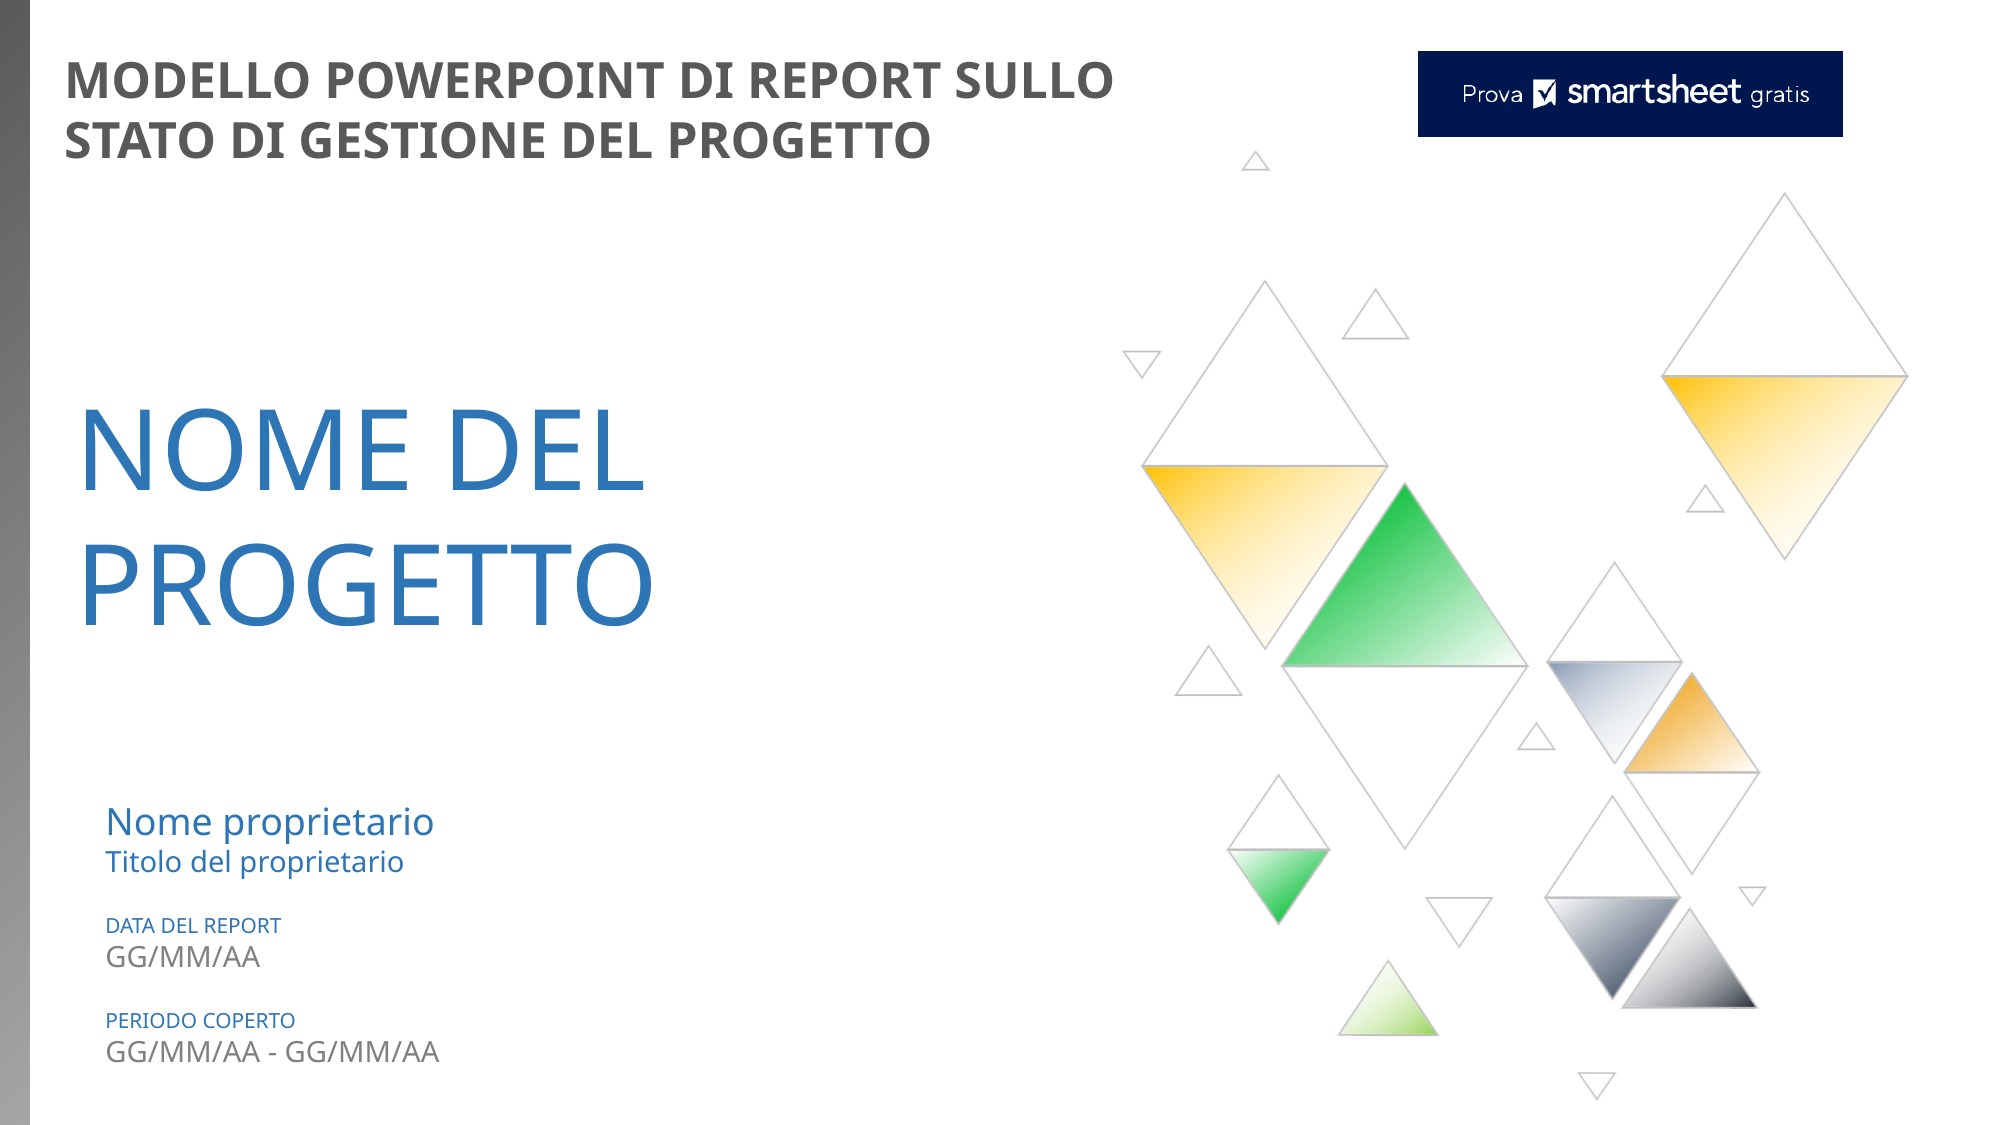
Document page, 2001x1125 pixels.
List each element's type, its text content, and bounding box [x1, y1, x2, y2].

text_box NOME DEL PROGETTO [61, 370, 900, 656]
text_box [0, 0, 31, 1125]
text_box Nome proprietario Titolo del proprietario DATA DEL REPORT GG/MM/AA PERIODO COPERTO GG/MM/AA - GG/MM/AA [90, 790, 1121, 1076]
picture [1418, 51, 1843, 137]
text_box MODELLO POWERPOINT DI REPORT SULLO STATO DI GESTIONE DEL PROGETTO [49, 41, 1152, 177]
picture [1121, 149, 1910, 1102]
